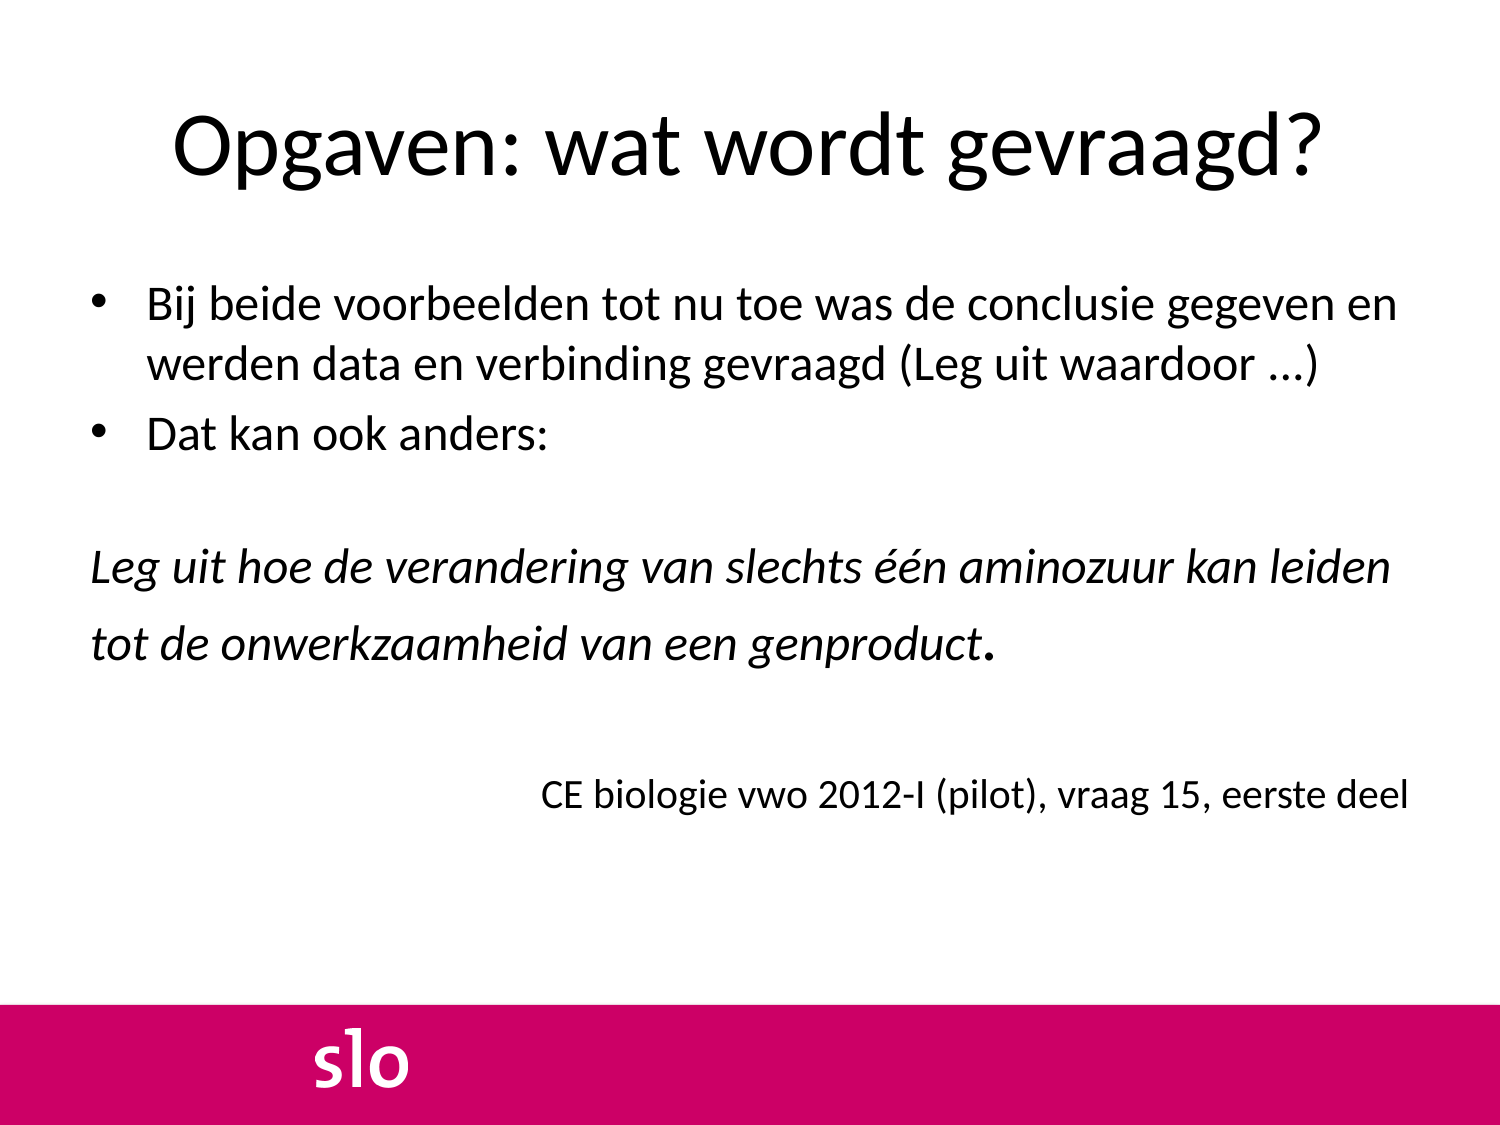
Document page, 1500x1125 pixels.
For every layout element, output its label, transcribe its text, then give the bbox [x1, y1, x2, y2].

title Opgaven: wat wordt gevraagd? [74, 44, 1426, 233]
list Bij beide voorbeelden tot nu toe was de conclusie gegeven en werden data en verbinding gevraagd (Leg uit waardoor ...) Dat kan ook anders: Leg uit hoe de verandering van slechts één aminozuur kan leiden tot de onwerkzaamheid van een genproduct. CE biologie vwo 2012-I (pilot), vraag 15, eerste deel [74, 262, 1426, 1006]
picture [315, 1028, 408, 1088]
